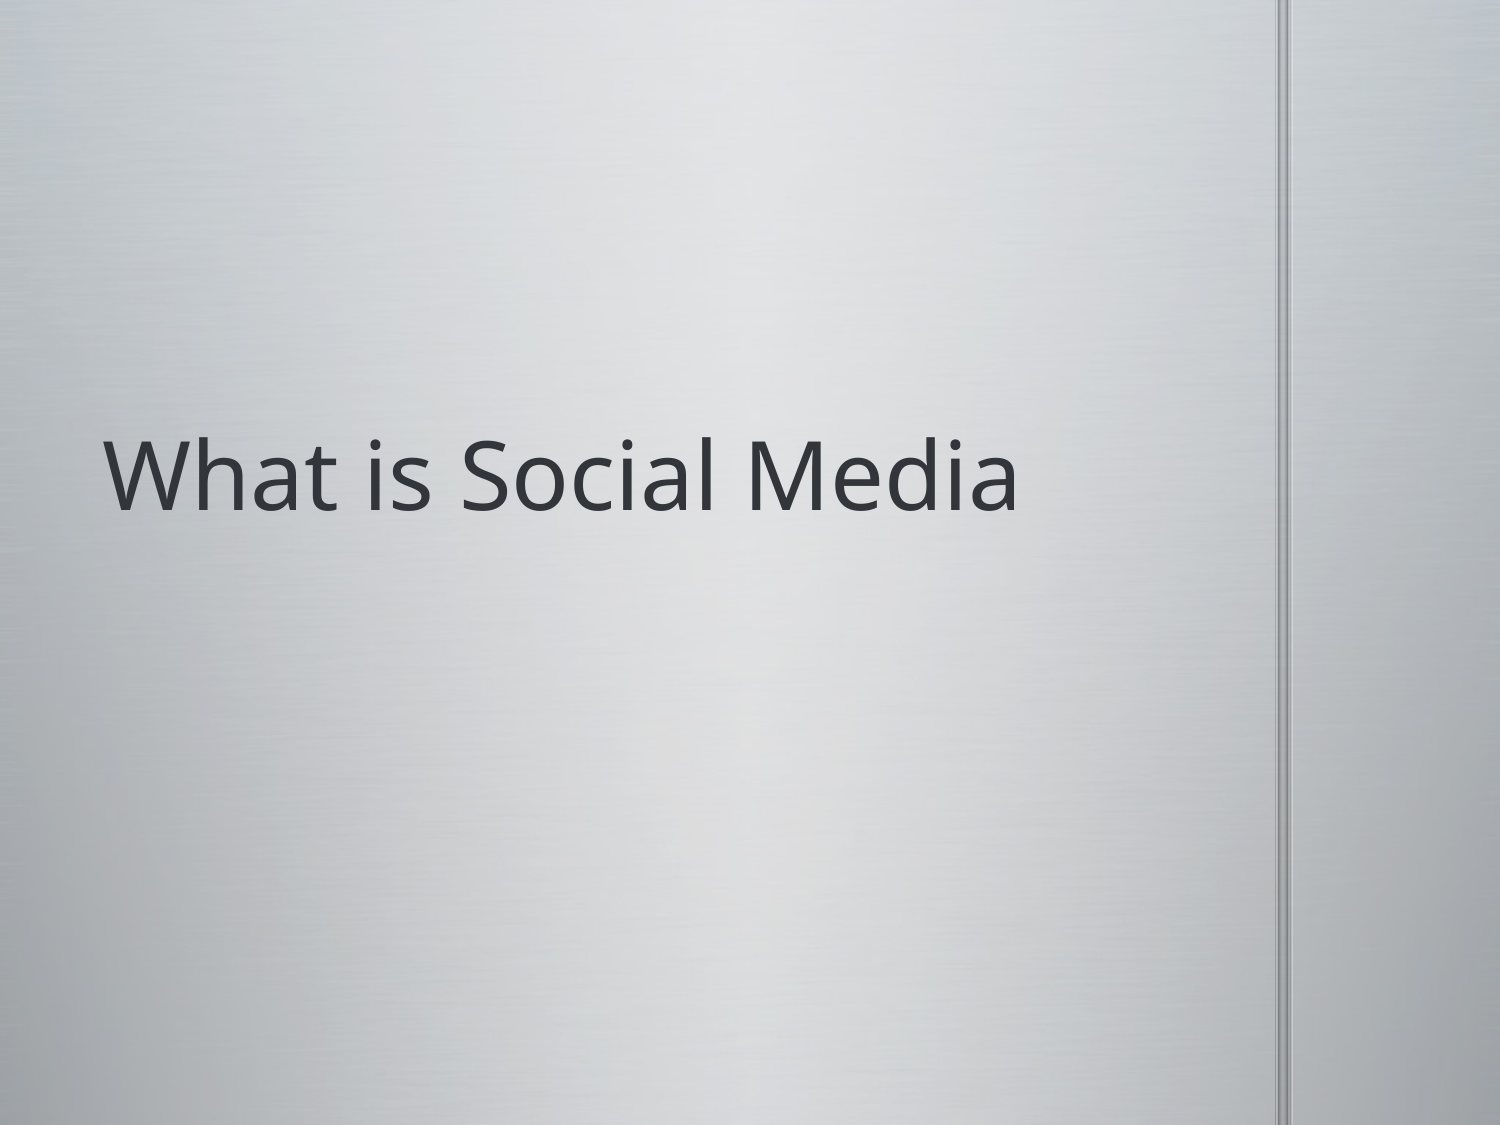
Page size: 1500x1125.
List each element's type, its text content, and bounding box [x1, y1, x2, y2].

picture [0, 0, 1500, 1125]
title What is Social Media [87, 412, 1250, 533]
